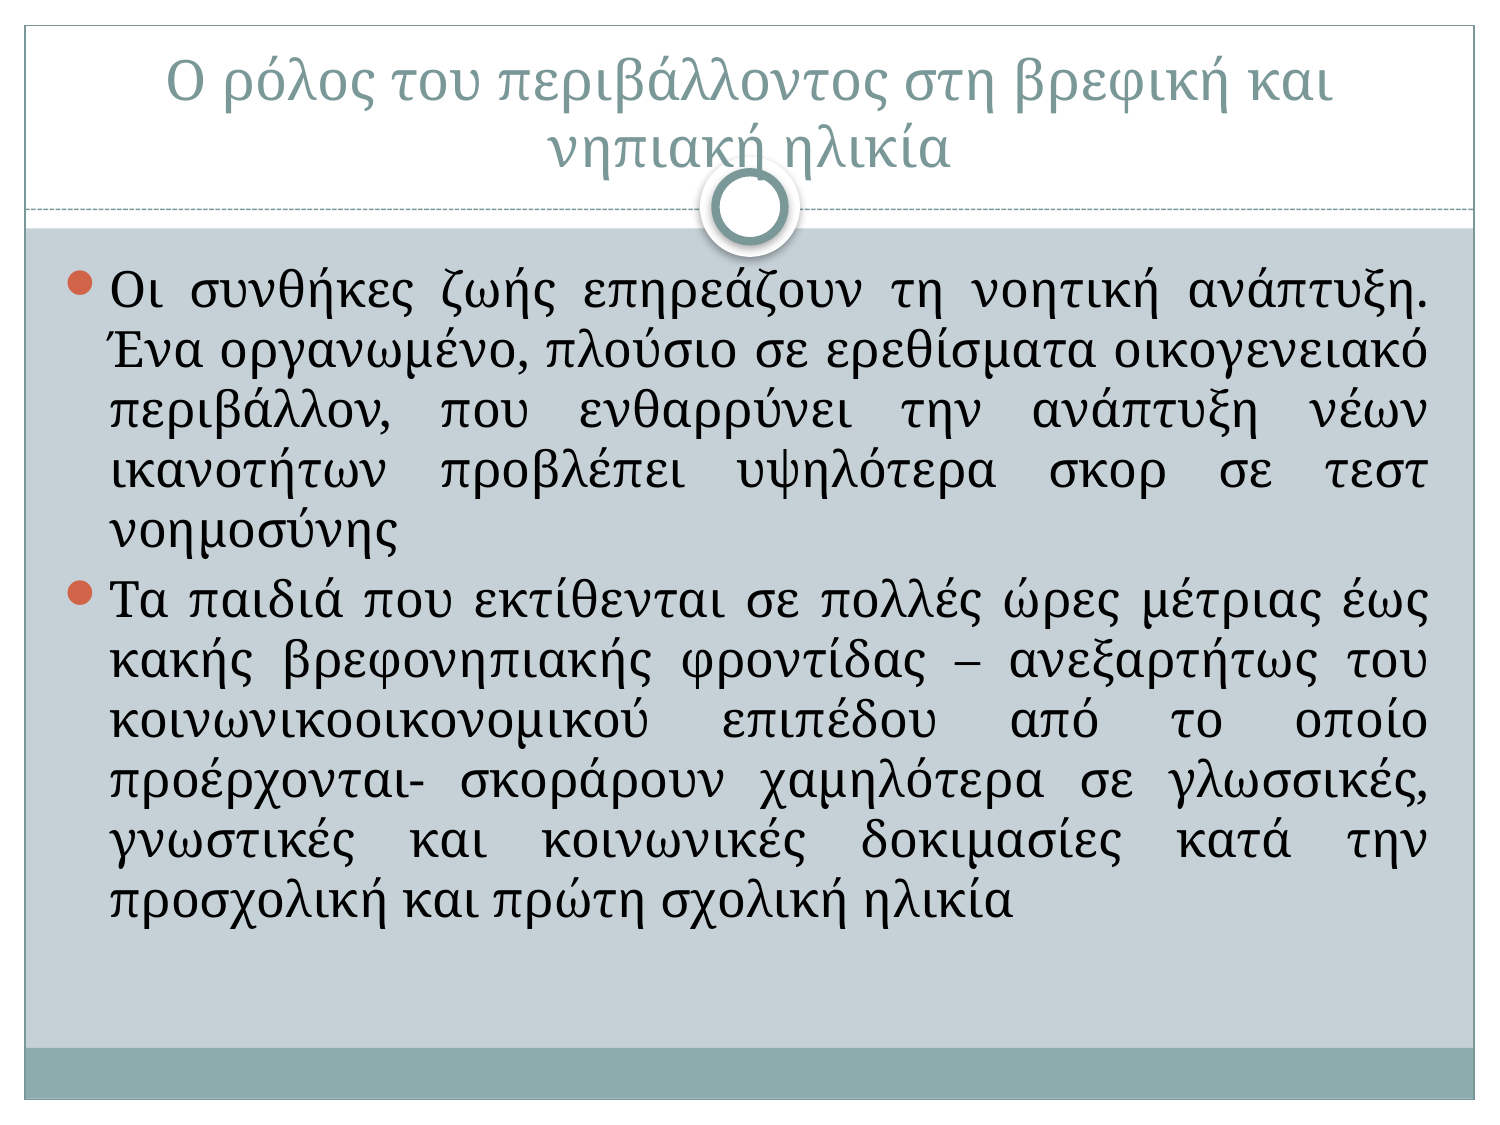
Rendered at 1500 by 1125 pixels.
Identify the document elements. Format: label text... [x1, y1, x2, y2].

title Ο ρόλος του περιβάλλοντος στη βρεφική και νηπιακή ηλικία [49, 37, 1450, 186]
list Οι συνθήκες ζωής επηρεάζουν τη νοητική ανάπτυξη. Ένα οργανωμένο, πλούσιο σε ερεθίσματα οικογενειακό περιβάλλον, που ενθαρρύνει την ανάπτυξη νέων ικανοτήτων προβλέπει υψηλότερα σκορ σε τεστ νοημοσύνης Τα παιδιά που εκτίθενται σε πολλές ώρες μέτριας έως κακής βρεφονηπιακής φροντίδας – ανεξαρτήτως του κοινωνικοοικονομικού επιπέδου από το οποίο προέρχονται- σκοράρουν χαμηλότερα σε γλωσσικές, γνωστικές και κοινωνικές δοκιμασίες κατά την προσχολική και πρώτη σχολική ηλικία [49, 250, 1445, 1001]
